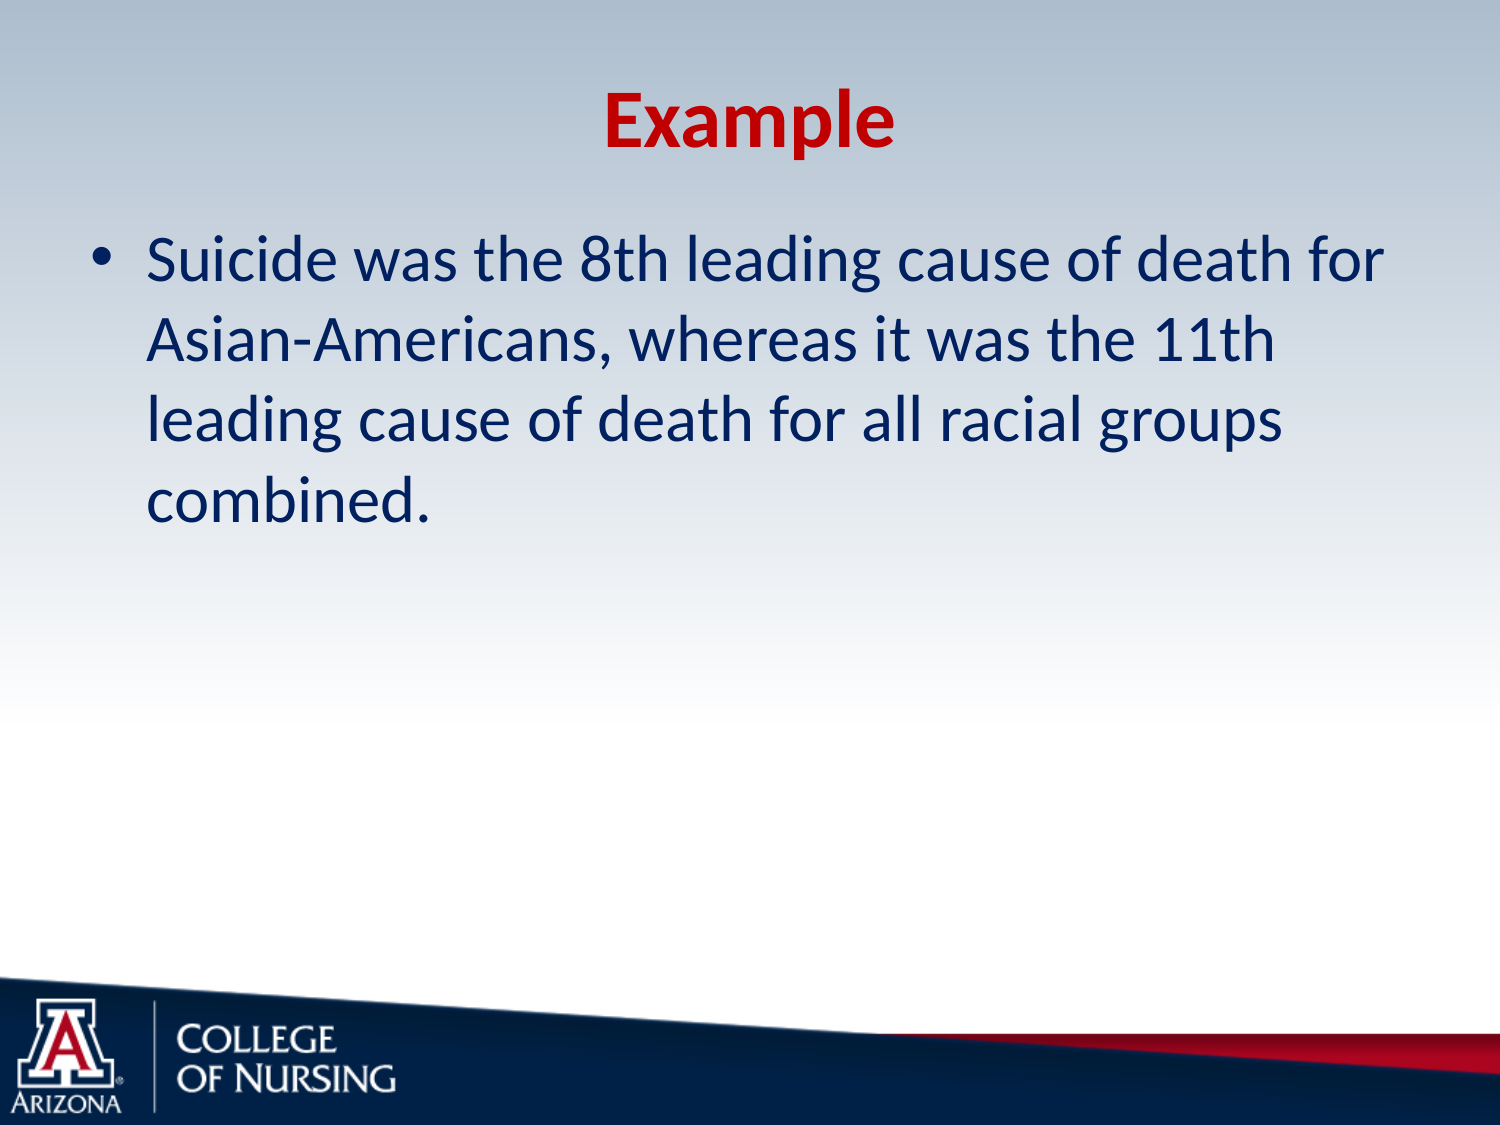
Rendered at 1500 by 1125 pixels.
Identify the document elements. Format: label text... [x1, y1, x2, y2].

title Example [75, 20, 1425, 207]
picture [0, 0, 1500, 1125]
list Suicide was the 8th leading cause of death for Asian-Americans, whereas it was the 11th leading cause of death for all racial groups combined. [75, 207, 1425, 963]
